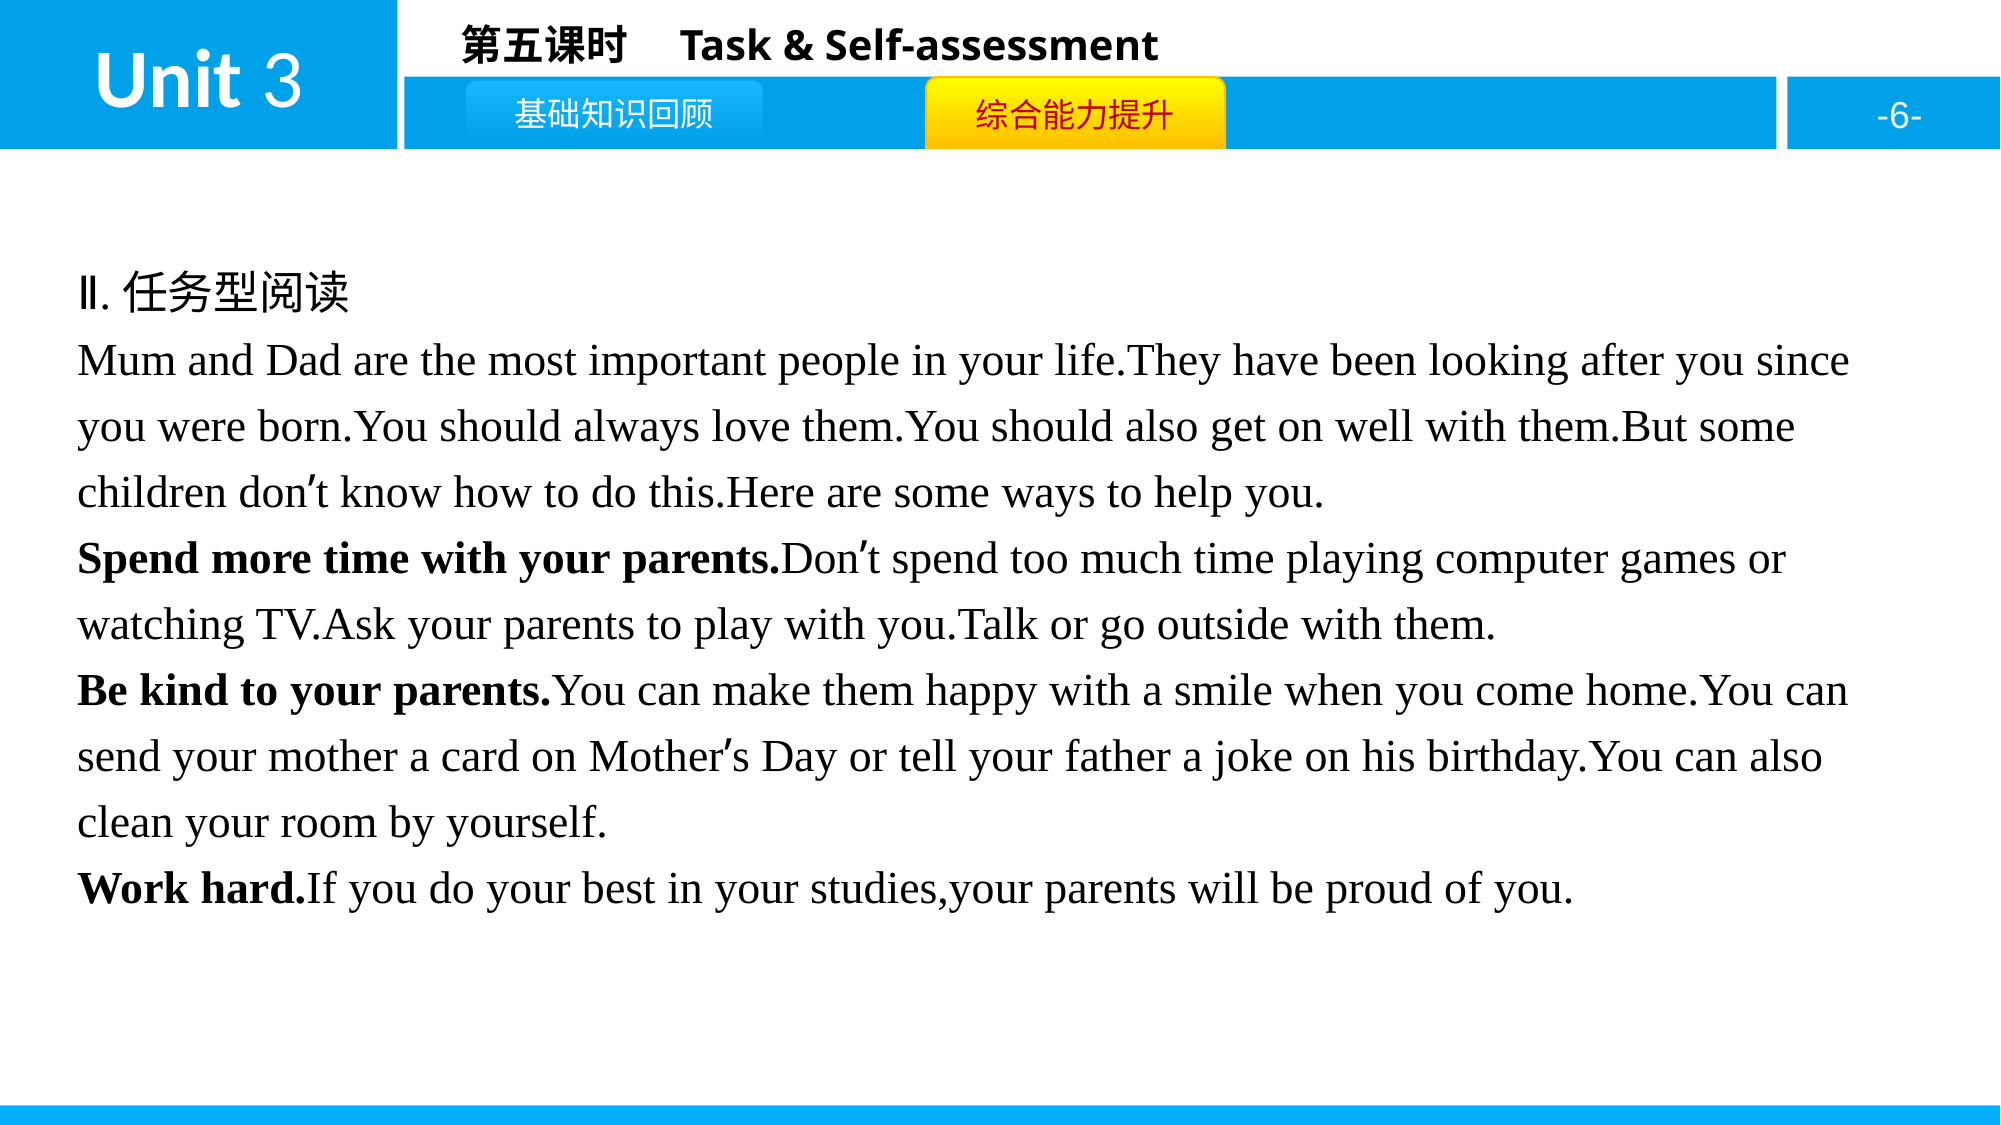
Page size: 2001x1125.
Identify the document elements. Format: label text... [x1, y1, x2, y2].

text_box Ⅱ.任务型阅读 Mum and Dad are the most important people in your life.They have been looking after you since you were born.You should always love them.You should also get on well with them.But some children don’t know how to do this.Here are some ways to help you. Spend more time with your parents.Don’t spend too much time playing computer games or watching TV.Ask your parents to play with you.Talk or go outside with them. Be kind to your parents.You can make them happy with a smile when you come home.You can send your mother a card on Mother’s Day or tell your father a joke on his birthday.You can also clean your room by yourself. Work hard.If you do your best in your studies,your parents will be proud of you. [62, 245, 1938, 921]
